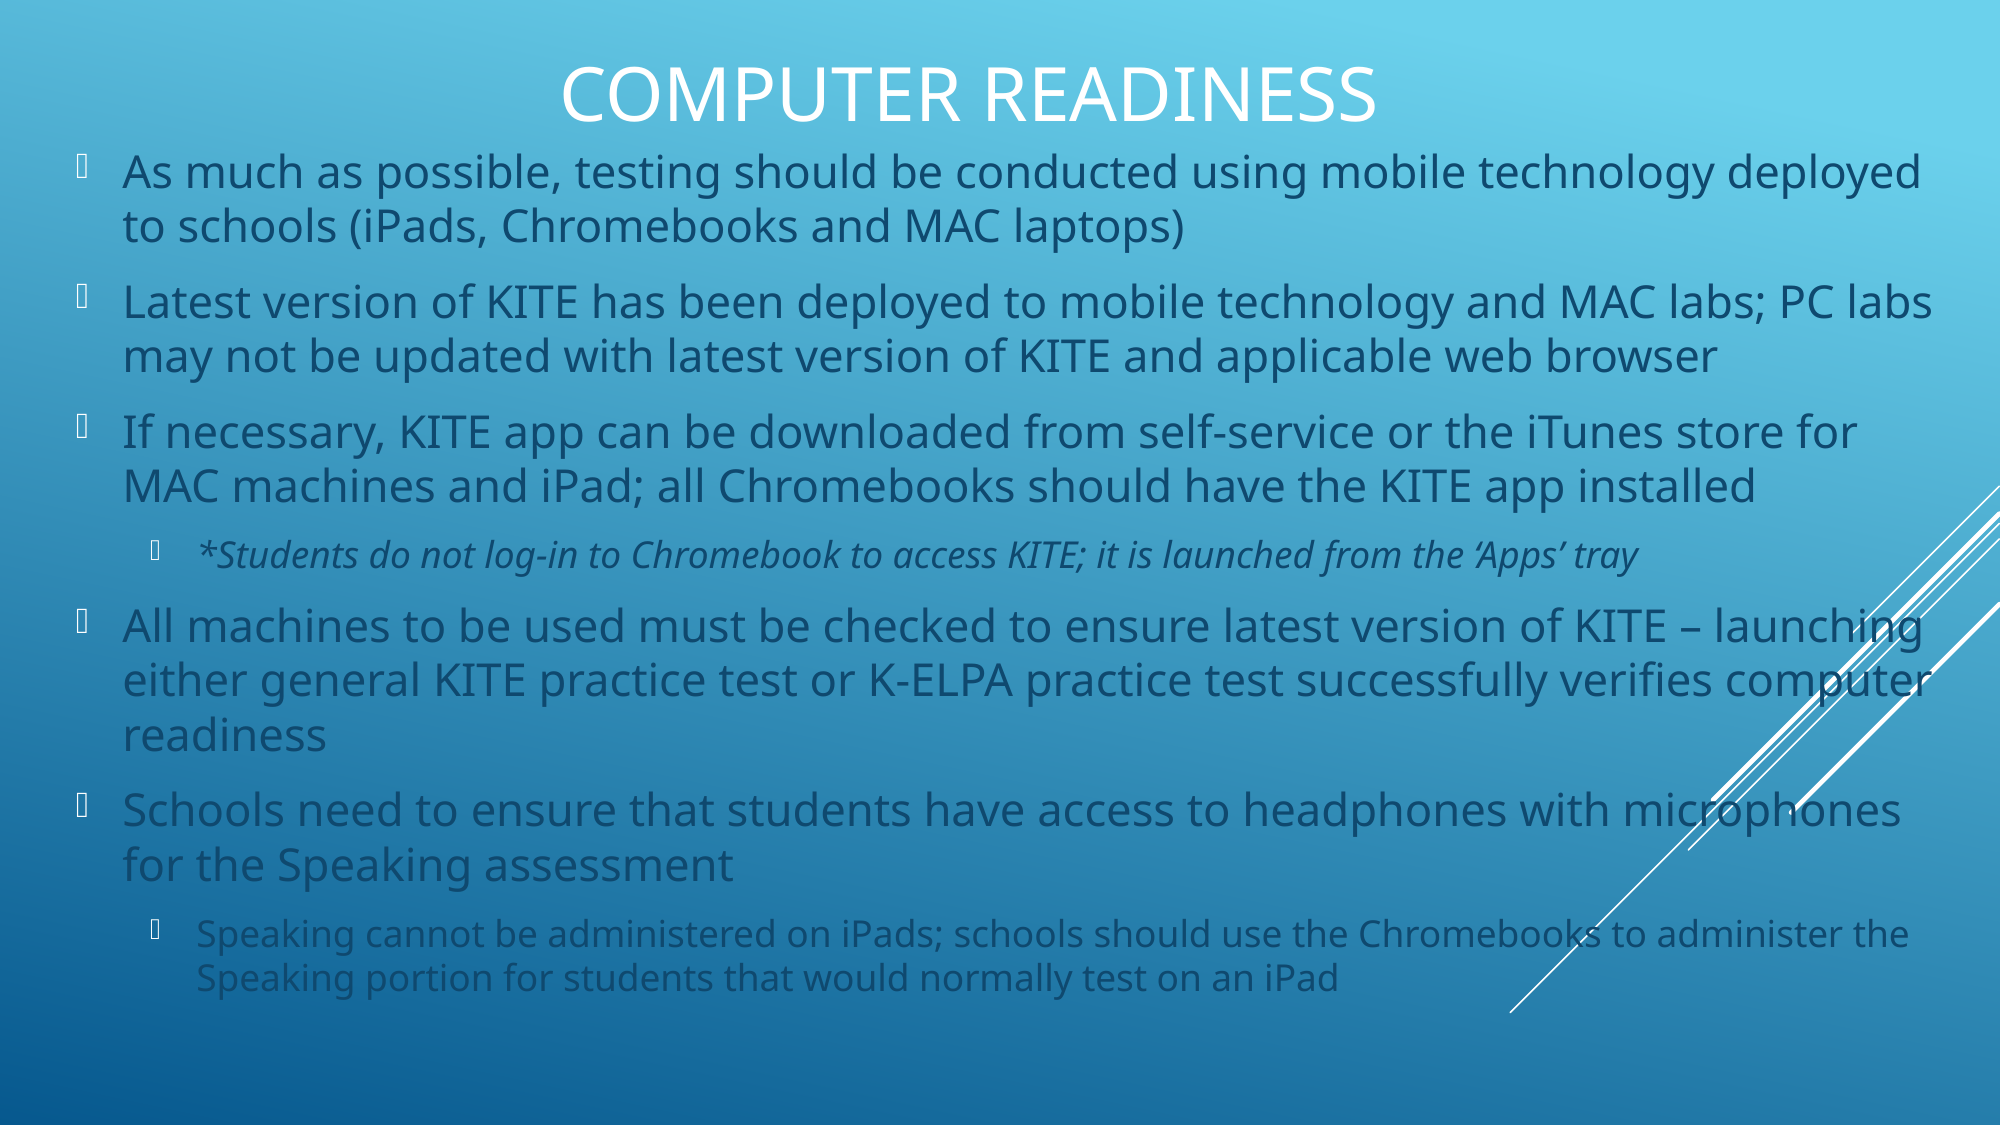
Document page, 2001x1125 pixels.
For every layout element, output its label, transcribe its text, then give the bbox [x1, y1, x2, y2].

title Computer Readiness [269, 17, 1670, 133]
list As much as possible, testing should be conducted using mobile technology deployed to schools (iPads, Chromebooks and MAC laptops) Latest version of KITE has been deployed to mobile technology and MAC labs; PC labs may not be updated with latest version of KITE and applicable web browser If necessary, KITE app can be downloaded from self-service or the iTunes store for MAC machines and iPad; all Chromebooks should have the KITE app installed *Students do not log-in to Chromebook to access KITE; it is launched from the ‘Apps’ tray All machines to be used must be checked to ensure latest version of KITE – launching either general KITE practice test or K-ELPA practice test successfully verifies computer readiness Schools need to ensure that students have access to headphones with microphones for the Speaking assessment Speaking cannot be administered on iPads; schools should use the Chromebooks to administer the Speaking portion for students that would normally test on an iPad [60, 133, 1957, 1009]
